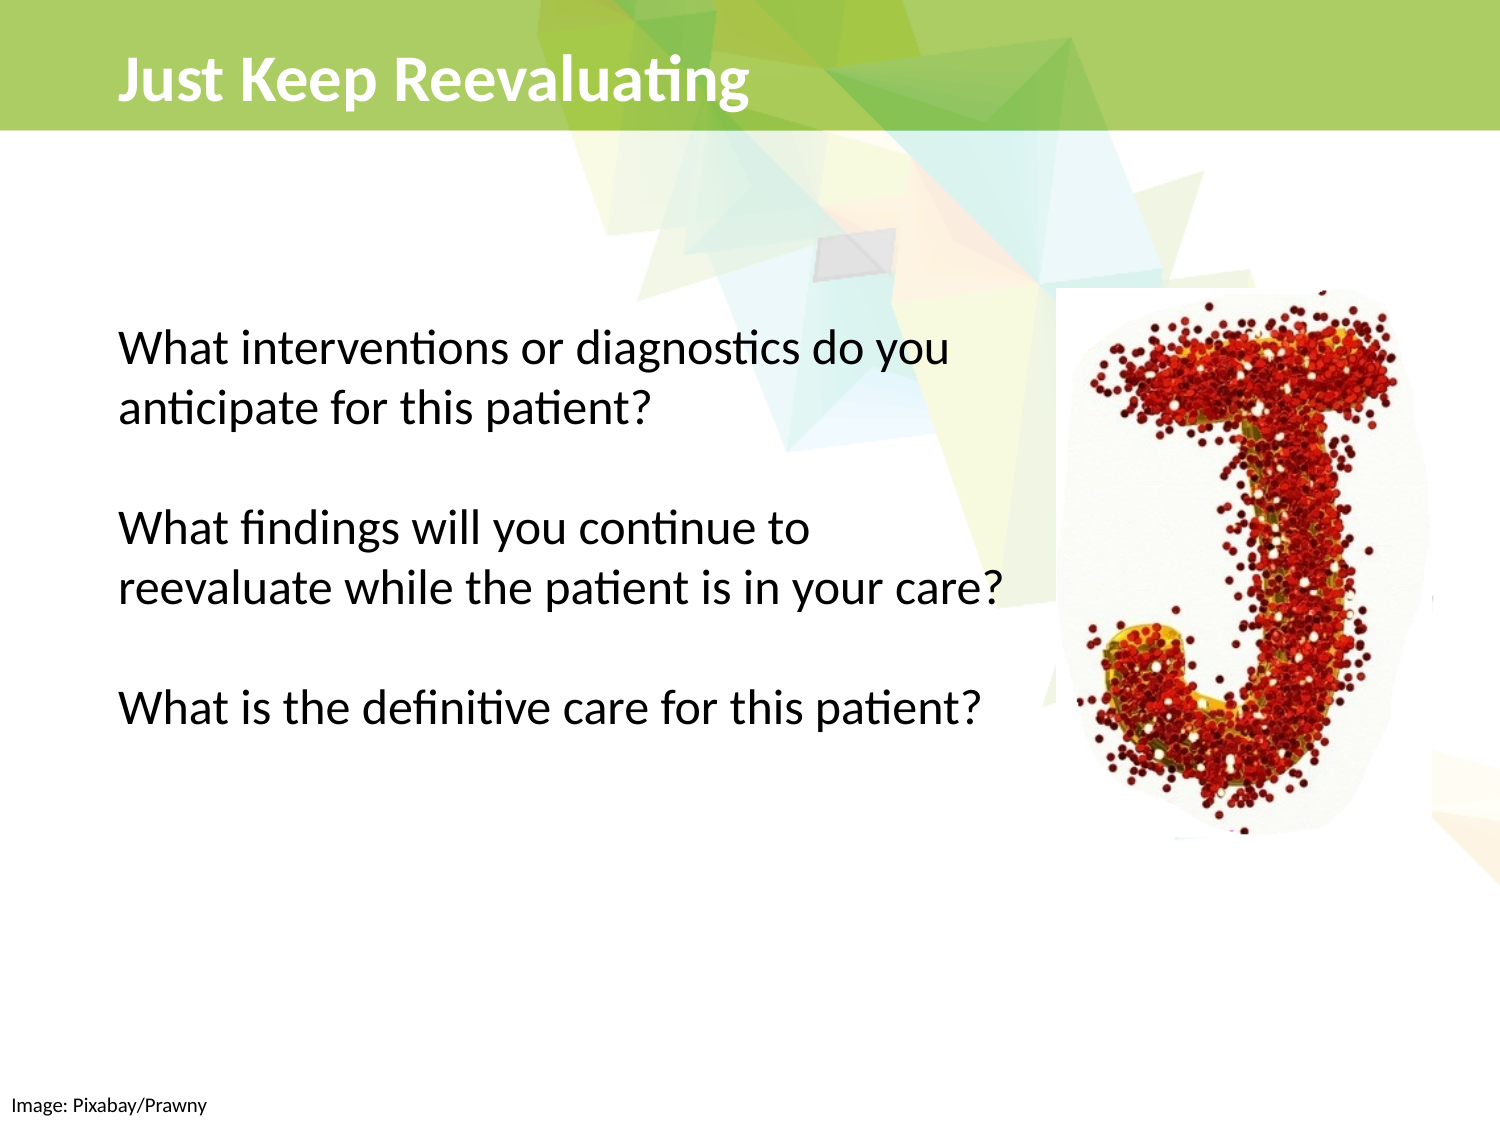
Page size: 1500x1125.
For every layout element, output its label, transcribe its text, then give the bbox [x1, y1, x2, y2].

picture [1056, 288, 1432, 837]
text_box What interventions or diagnostics do you anticipate for this patient? What findings will you continue to reevaluate while the patient is in your care? What is the definitive care for this patient? [103, 306, 1022, 742]
text_box Just Keep Reevaluating [103, 27, 829, 123]
text_box Image: Pixabay/Prawny [0, 1084, 936, 1125]
